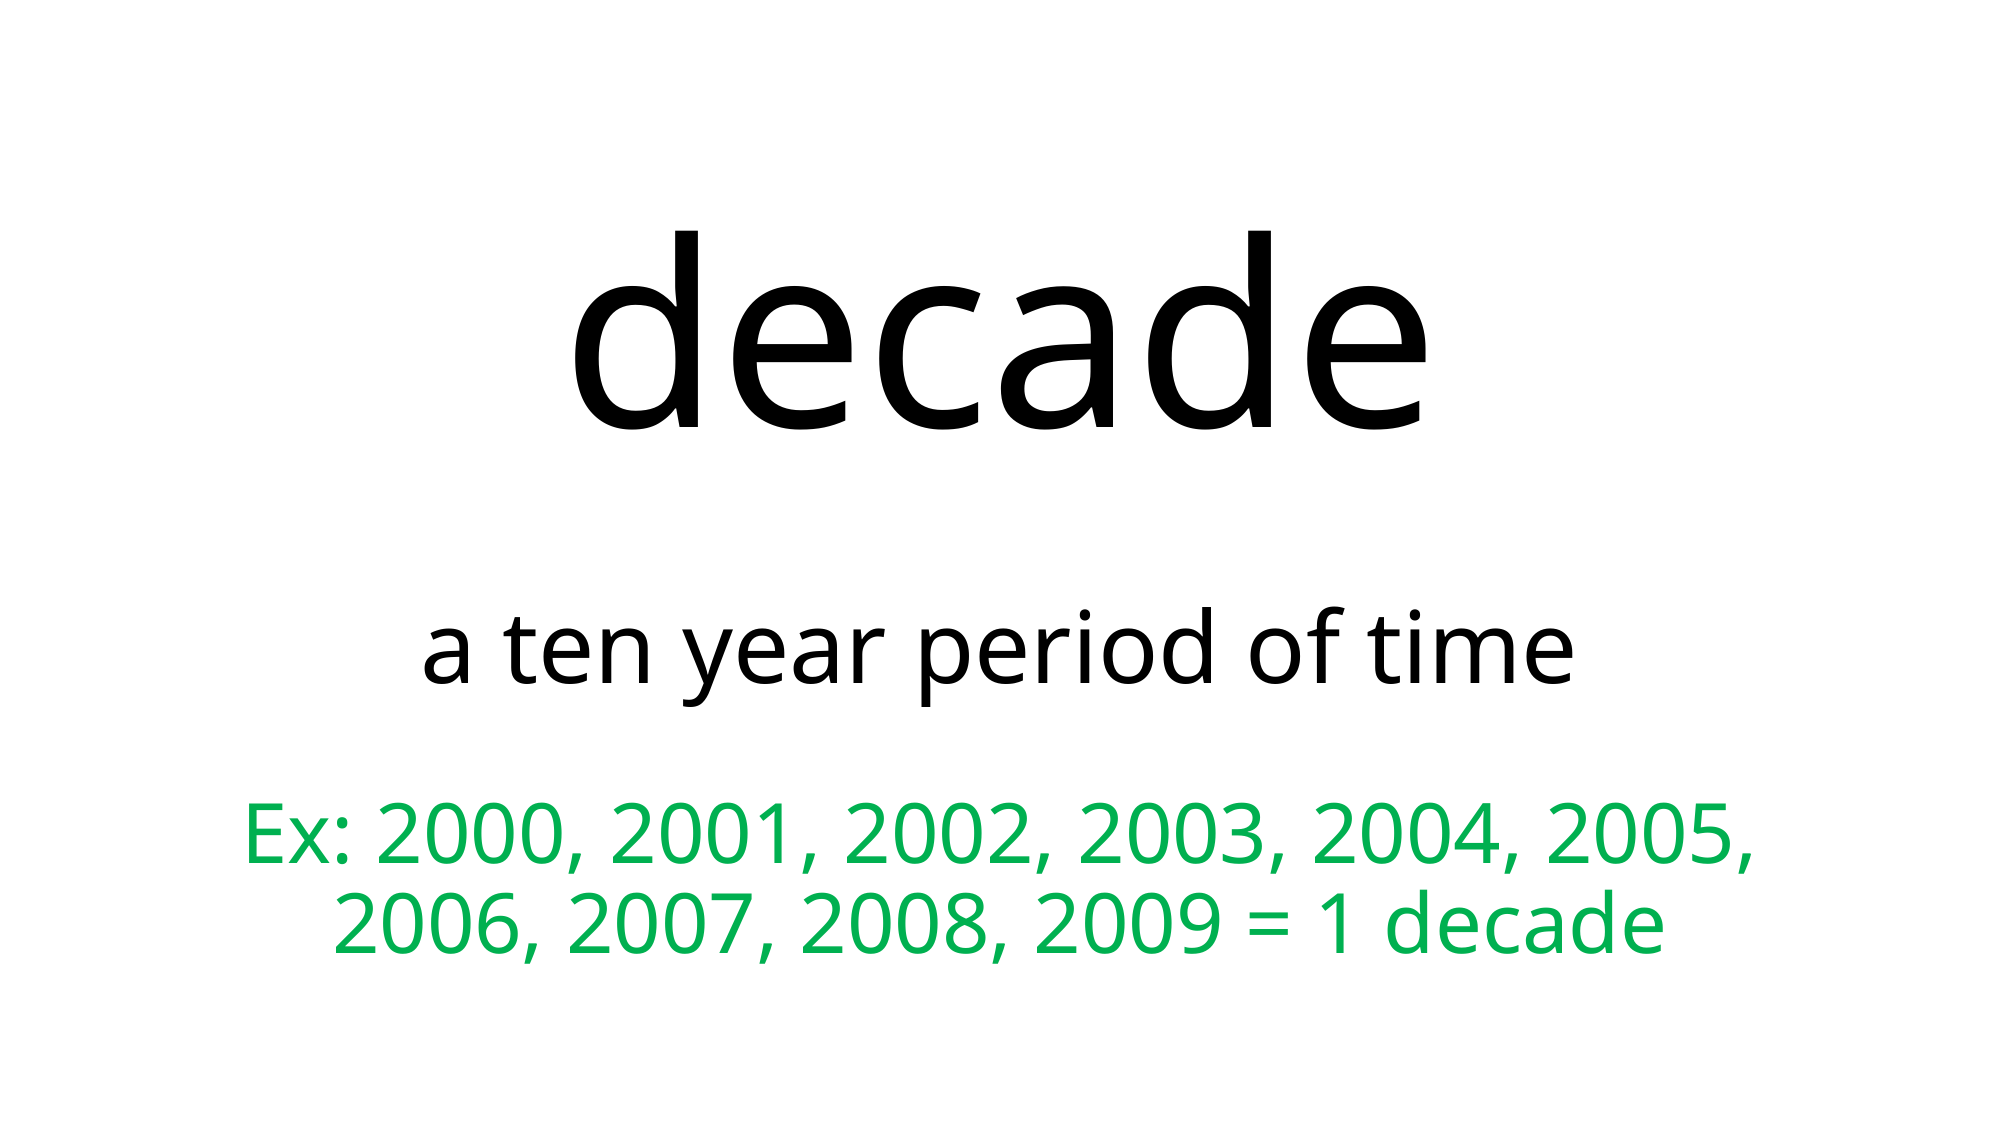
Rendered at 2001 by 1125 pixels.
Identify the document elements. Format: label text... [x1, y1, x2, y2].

list a ten year period of time Ex: 2000, 2001, 2002, 2003, 2004, 2005, 2006, 2007, 2008, 2009 = 1 decade [137, 589, 1863, 1065]
title decade [137, 59, 1863, 589]
